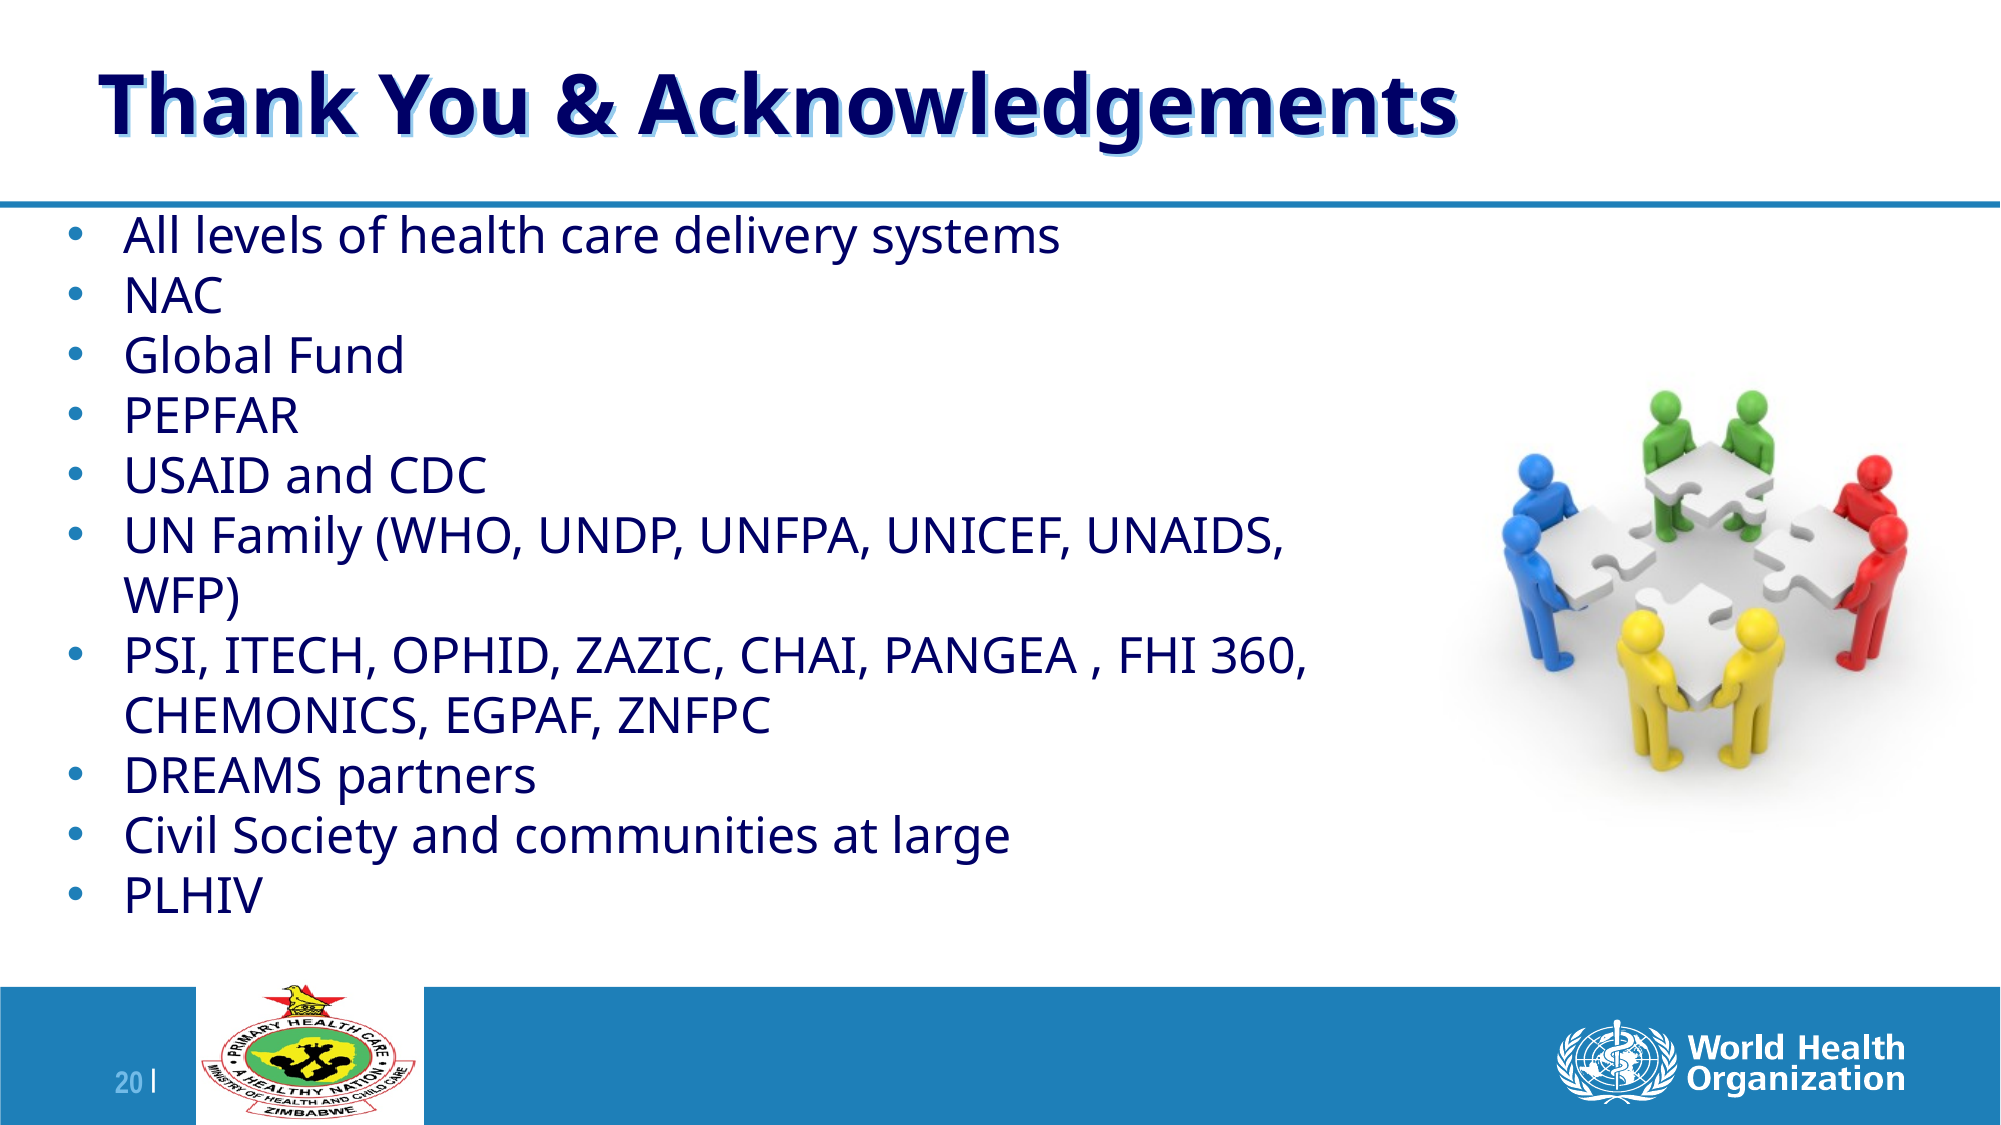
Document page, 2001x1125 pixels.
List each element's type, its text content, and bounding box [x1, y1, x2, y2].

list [1412, 326, 2000, 841]
list All levels of health care delivery systems NAC Global Fund PEPFAR USAID and CDC UN Family (WHO, UNDP, UNFPA, UNICEF, UNAIDS, WFP) PSI, ITECH, OPHID, ZAZIC, CHAI, PANGEA , FHI 360, CHEMONICS, EGPAF, ZNFPC DREAMS partners Civil Society and communities at large PLHIV [66, 203, 1413, 988]
title Thank You & Acknowledgements [97, 0, 1905, 204]
picture [196, 979, 424, 1125]
